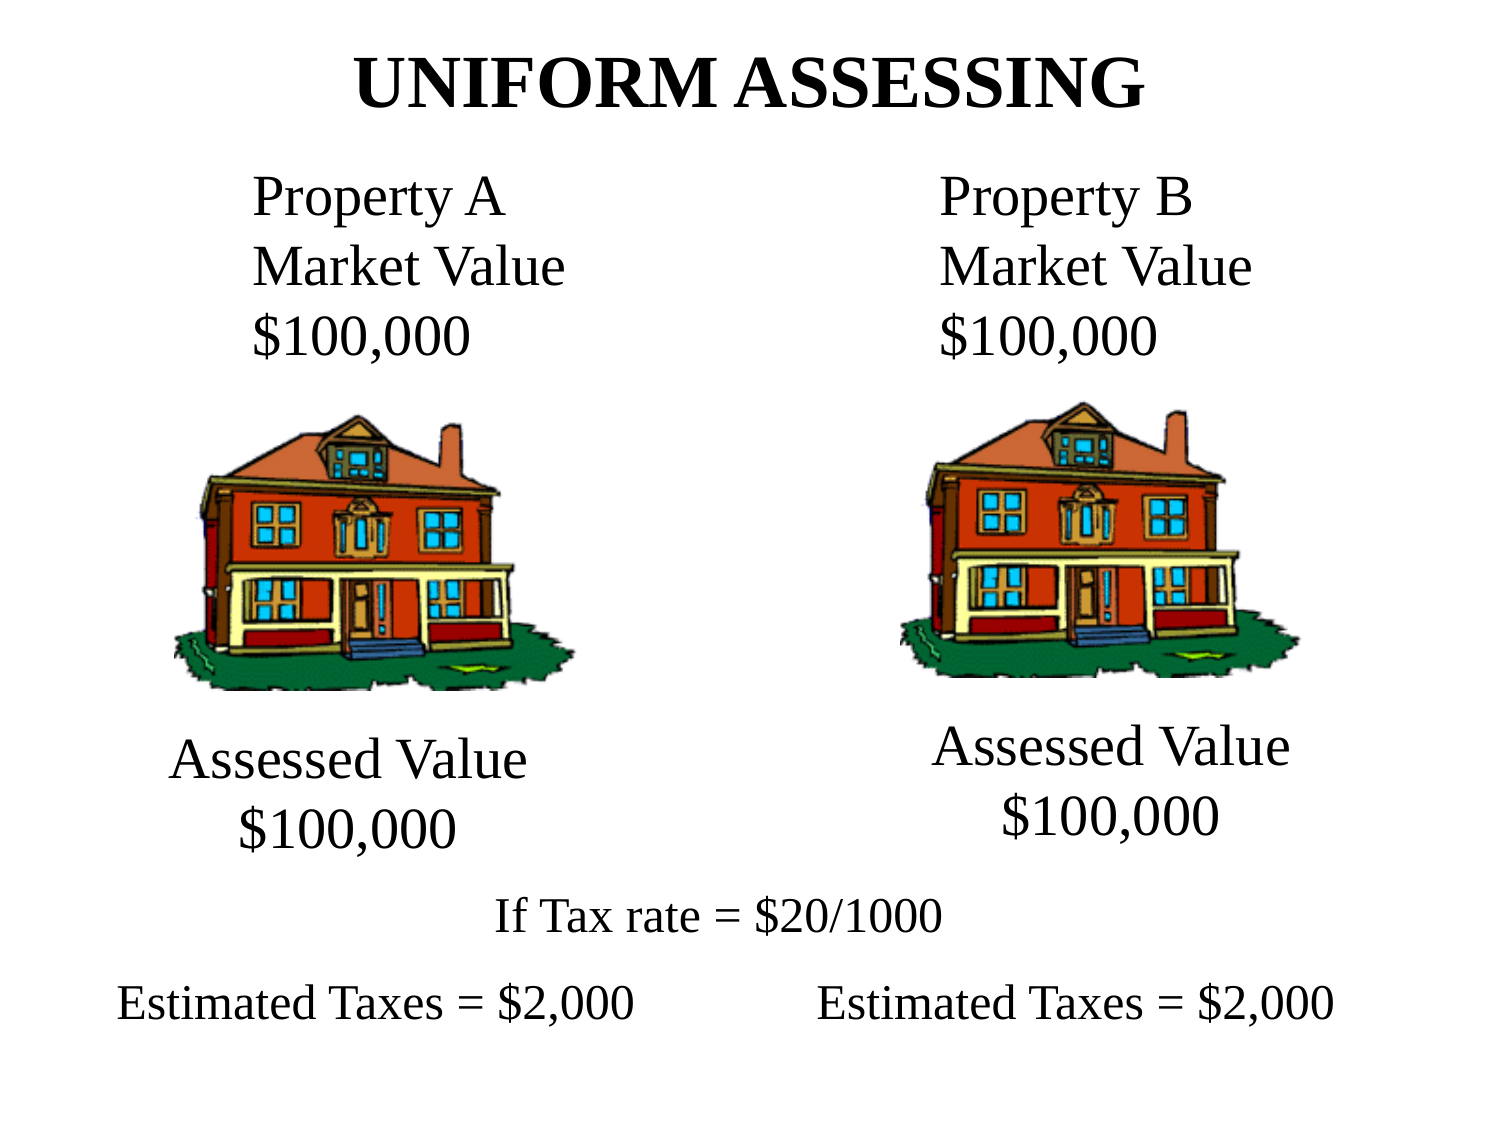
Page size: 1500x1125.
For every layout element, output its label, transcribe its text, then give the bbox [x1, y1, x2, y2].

text_box Estimated Taxes = $2,000 [101, 962, 651, 1038]
picture [899, 399, 1306, 678]
text_box Estimated Taxes = $2,000 [801, 962, 1351, 1038]
text_box Assessed Value $100,000 [916, 699, 1306, 855]
text_box Property B Market Value $100,000 [924, 149, 1277, 375]
text_box UNIFORM ASSESSING [0, 24, 1500, 130]
text_box If Tax rate = $20/1000 [474, 874, 963, 950]
text_box Property A Market Value $100,000 [237, 149, 590, 375]
picture [174, 412, 581, 691]
text_box Assessed Value $100,000 [153, 712, 544, 868]
